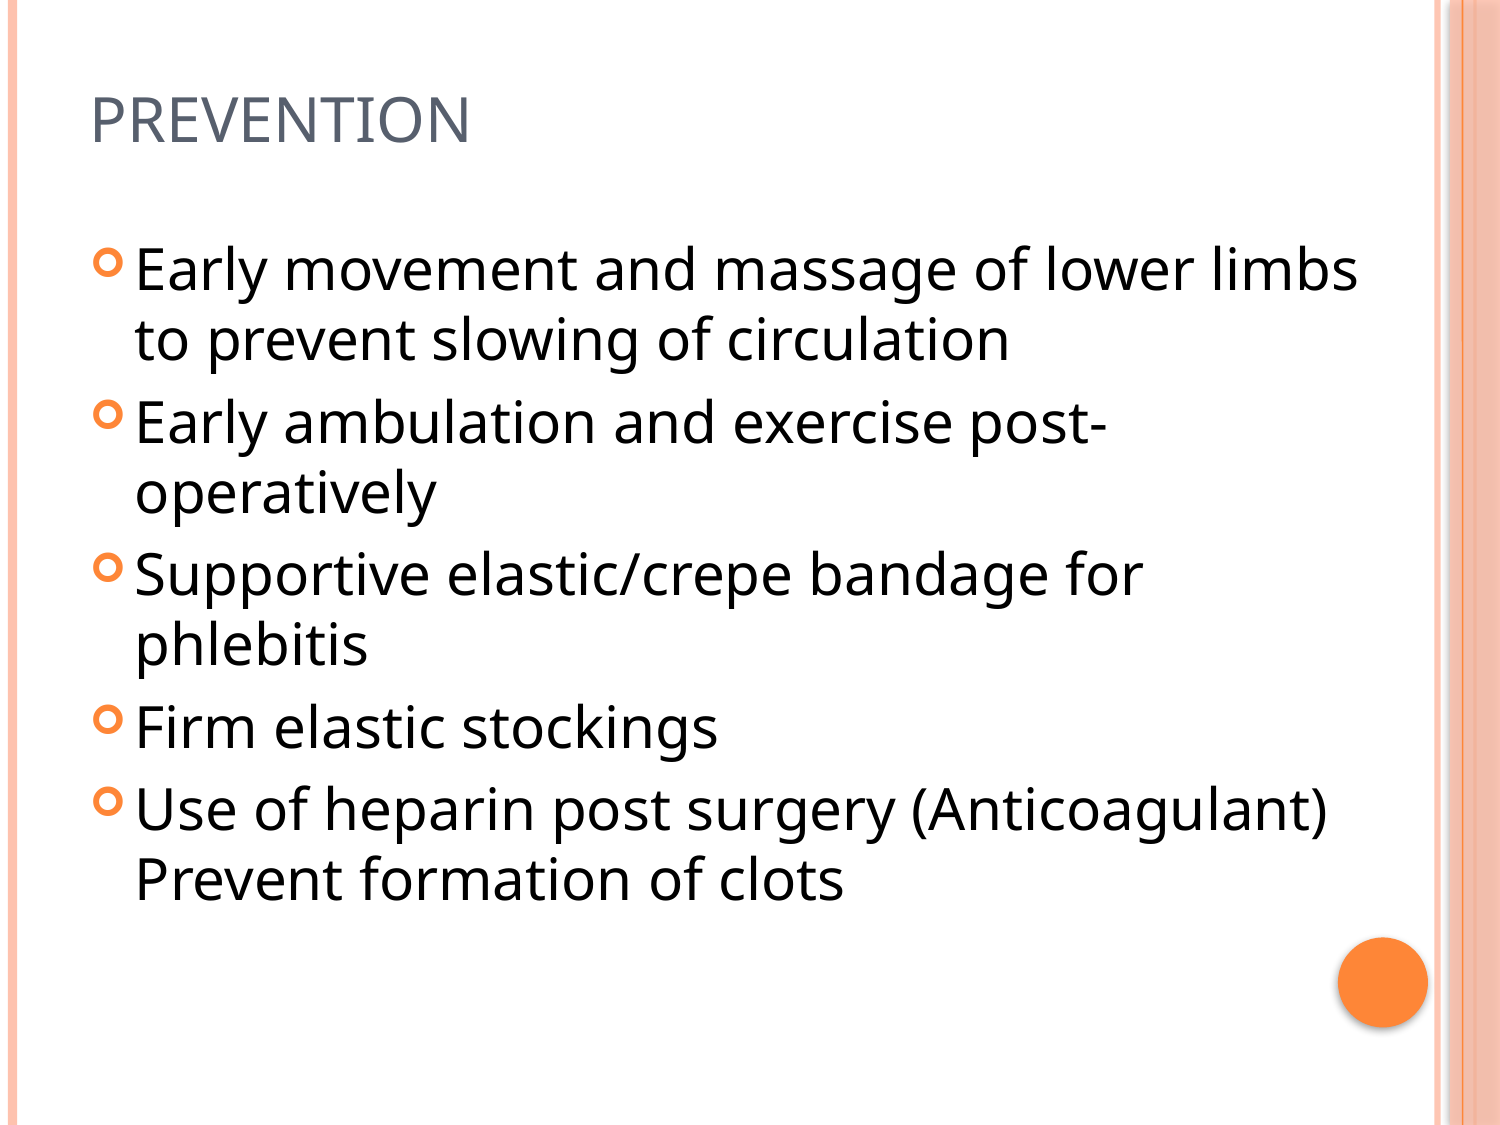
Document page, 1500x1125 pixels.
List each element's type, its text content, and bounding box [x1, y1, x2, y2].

list Early movement and massage of lower limbs to prevent slowing of circulation Early ambulation and exercise post-operatively Supportive elastic/crepe bandage for phlebitis Firm elastic stockings Use of heparin post surgery (Anticoagulant) Prevent formation of clots [75, 224, 1388, 1062]
title PREVENTION [75, 45, 1300, 163]
